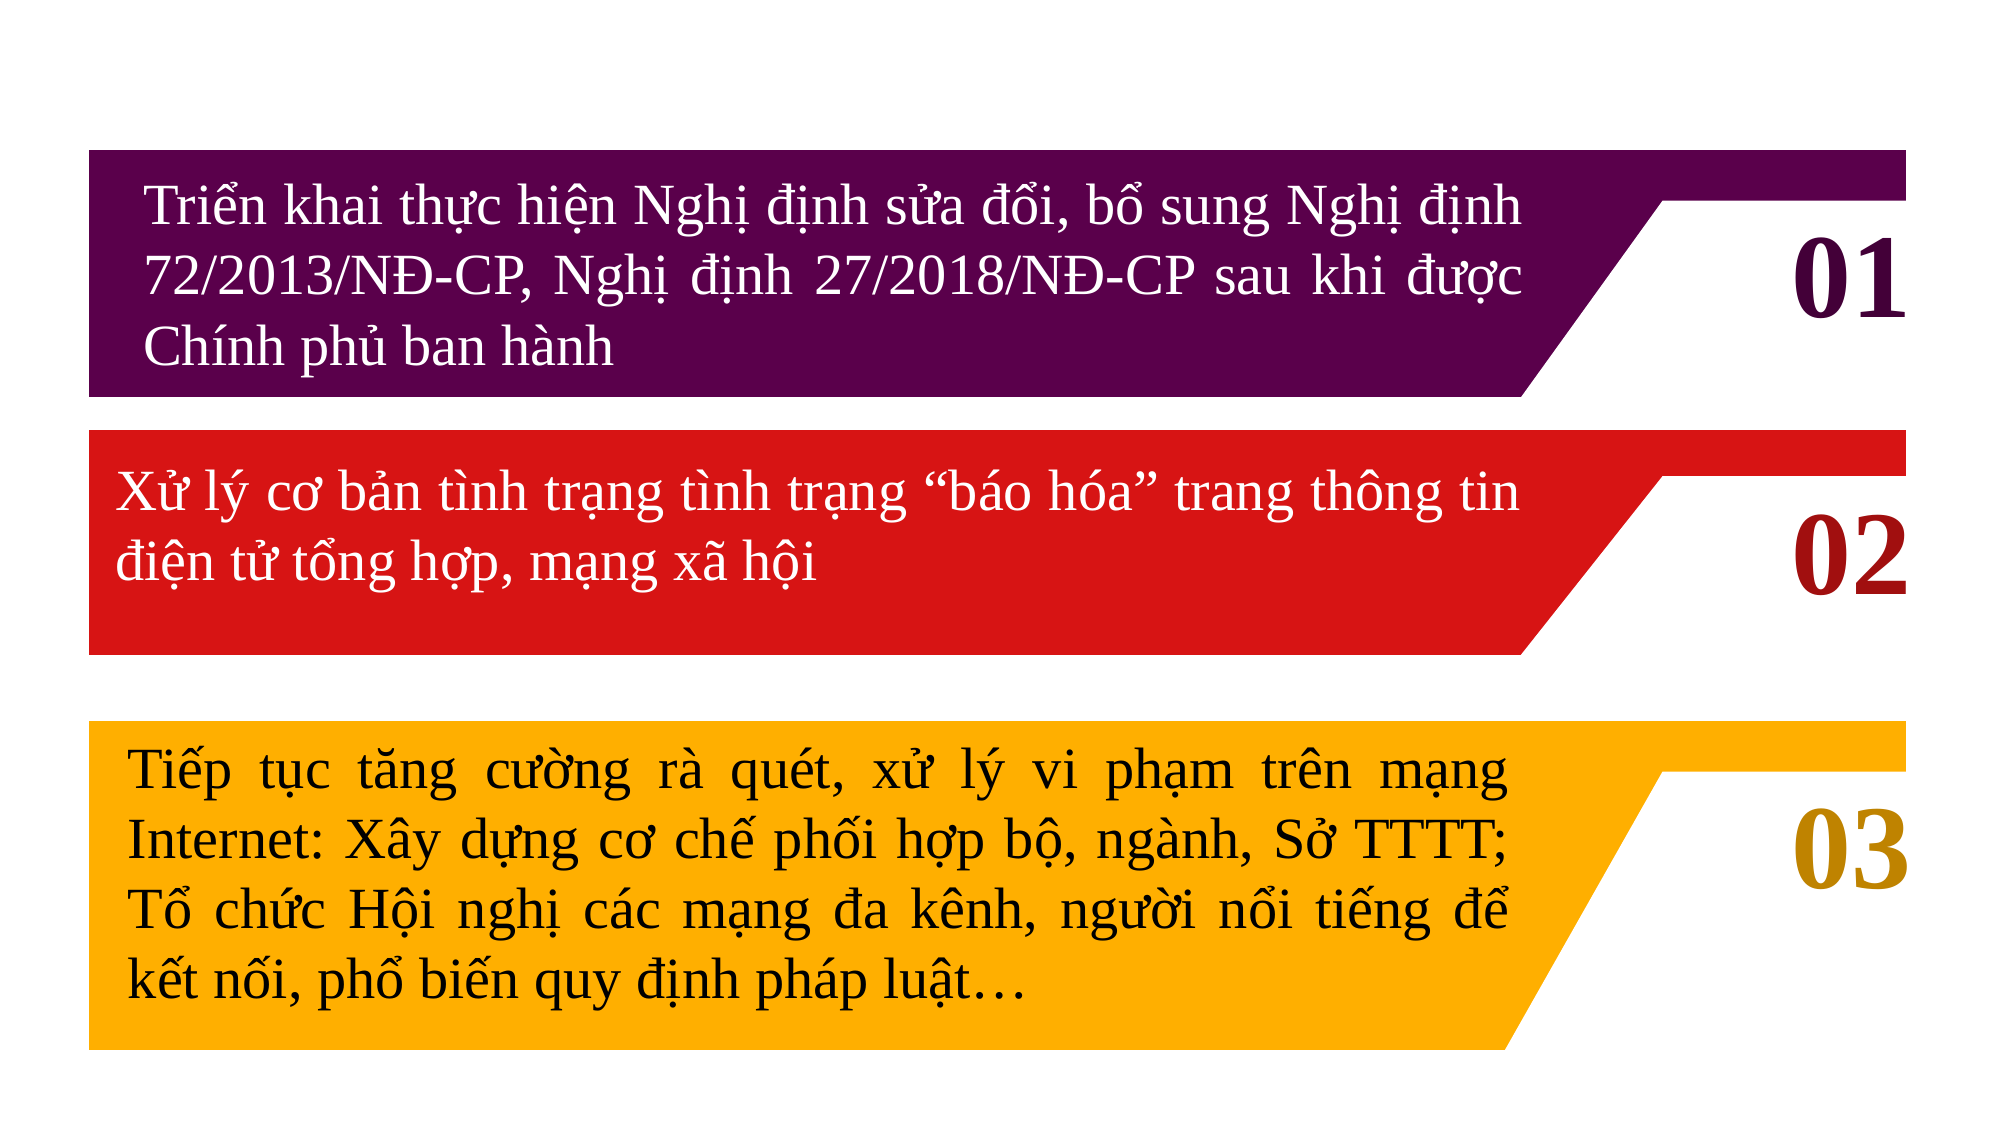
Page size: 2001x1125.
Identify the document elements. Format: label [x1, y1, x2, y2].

text_box [88, 720, 1957, 1050]
text_box [88, 430, 1957, 675]
text_box [88, 150, 1957, 420]
